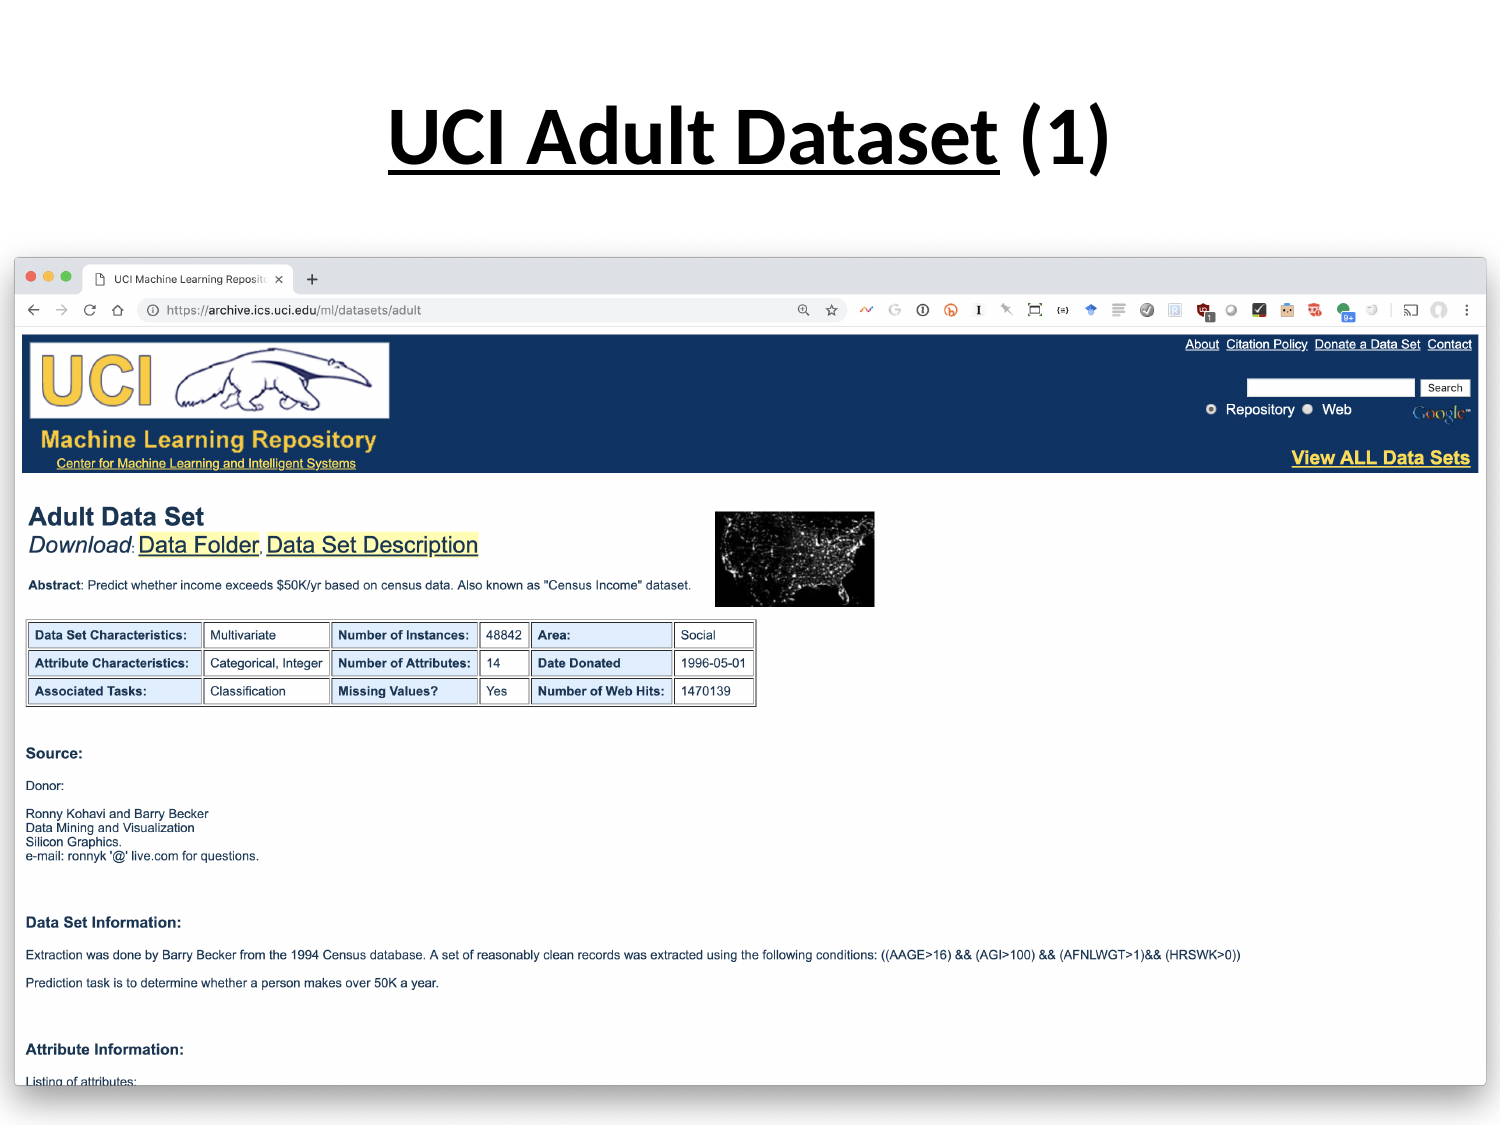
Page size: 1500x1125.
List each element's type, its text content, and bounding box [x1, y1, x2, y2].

picture [0, 224, 1500, 1125]
title UCI Adult Dataset (1) [112, 37, 1388, 223]
